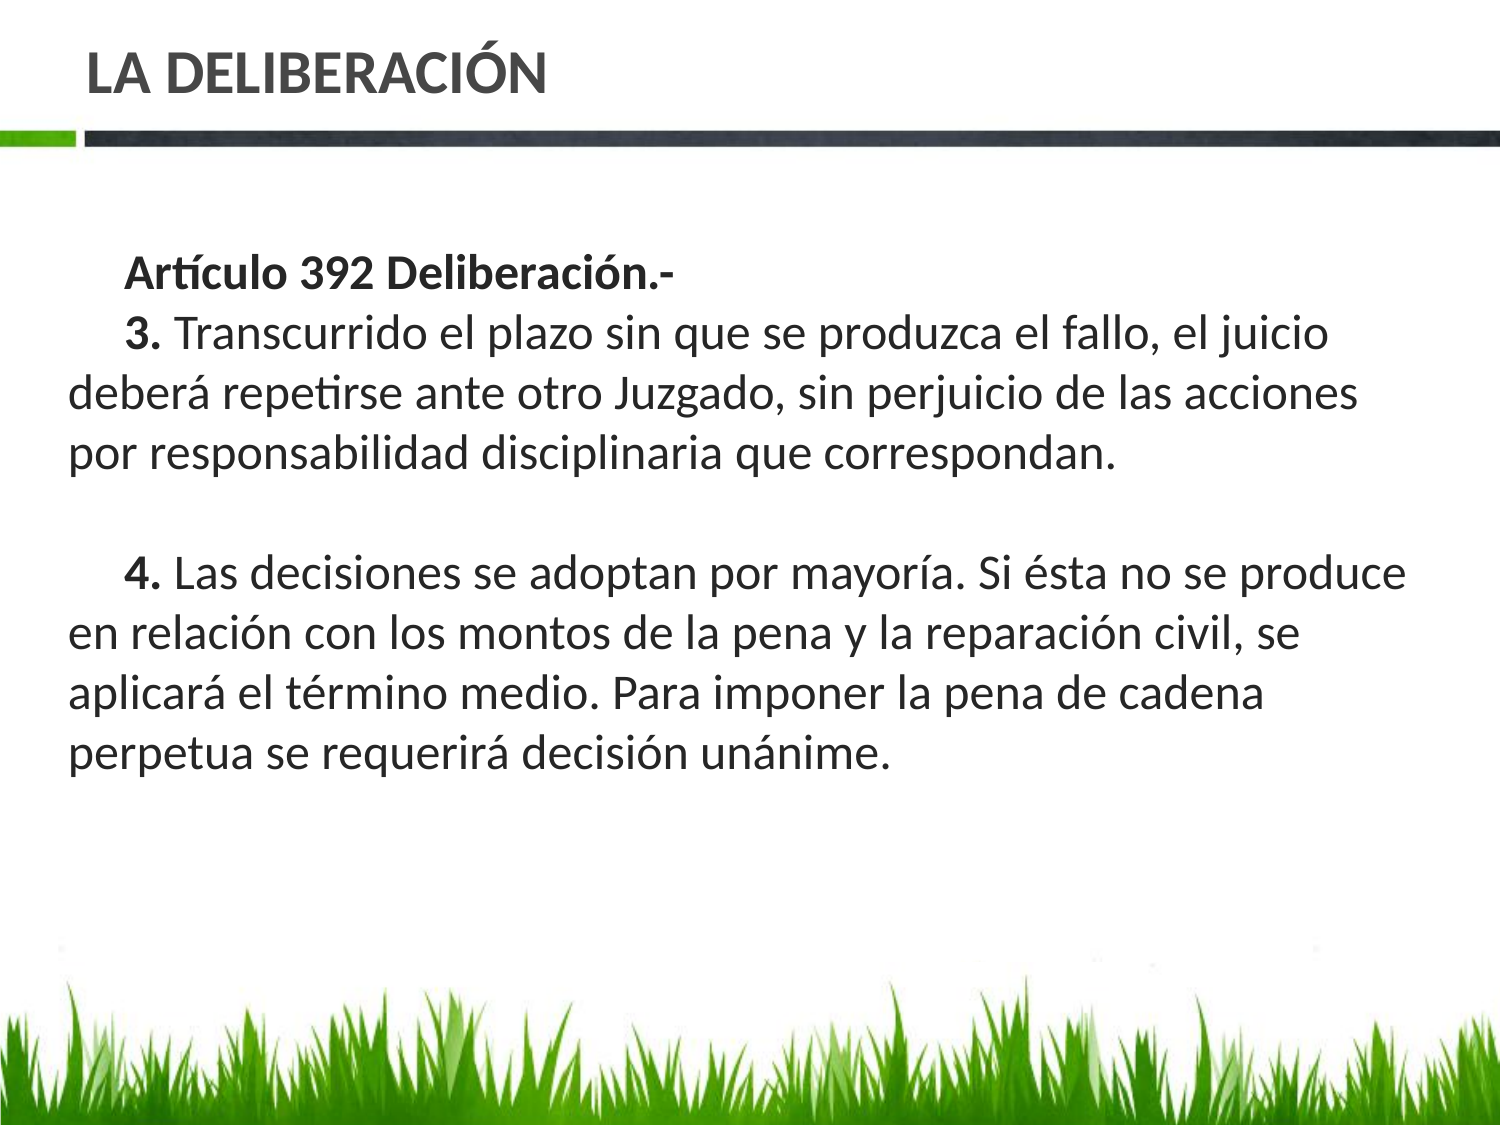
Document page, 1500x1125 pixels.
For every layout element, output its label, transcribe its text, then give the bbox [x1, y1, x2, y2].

picture [0, 0, 1500, 1125]
text_box Artículo 392 Deliberación.- 3. Transcurrido el plazo sin que se produzca el fallo, el juicio deberá repetirse ante otro Juzgado, sin perjuicio de las acciones por responsabilidad disciplinaria que correspondan. 4. Las decisiones se adoptan por mayoría. Si ésta no se produce en relación con los montos de la pena y la reparación civil, se aplicará el término medio. Para imponer la pena de cadena perpetua se requerirá decisión unánime. [53, 231, 1450, 858]
title LA DELIBERACIÓN [71, 12, 1450, 125]
